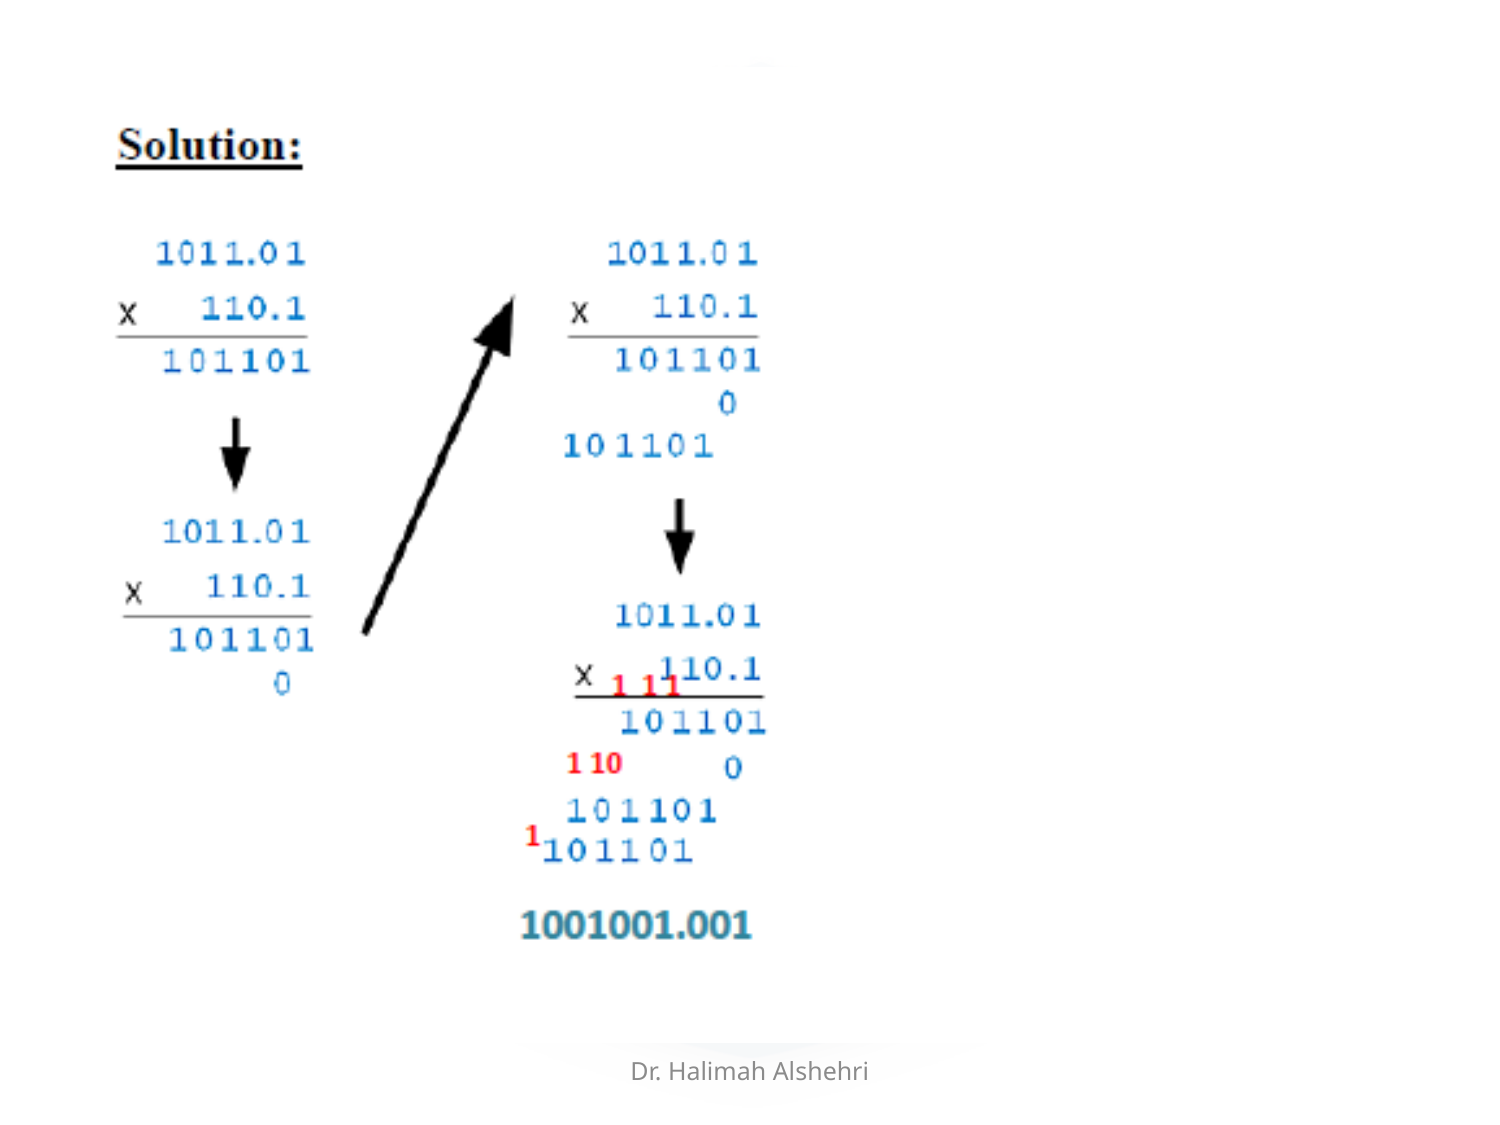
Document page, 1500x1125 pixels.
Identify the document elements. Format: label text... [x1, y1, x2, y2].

footer Dr. Halimah Alshehri [512, 1051, 988, 1103]
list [41, 67, 1459, 1043]
